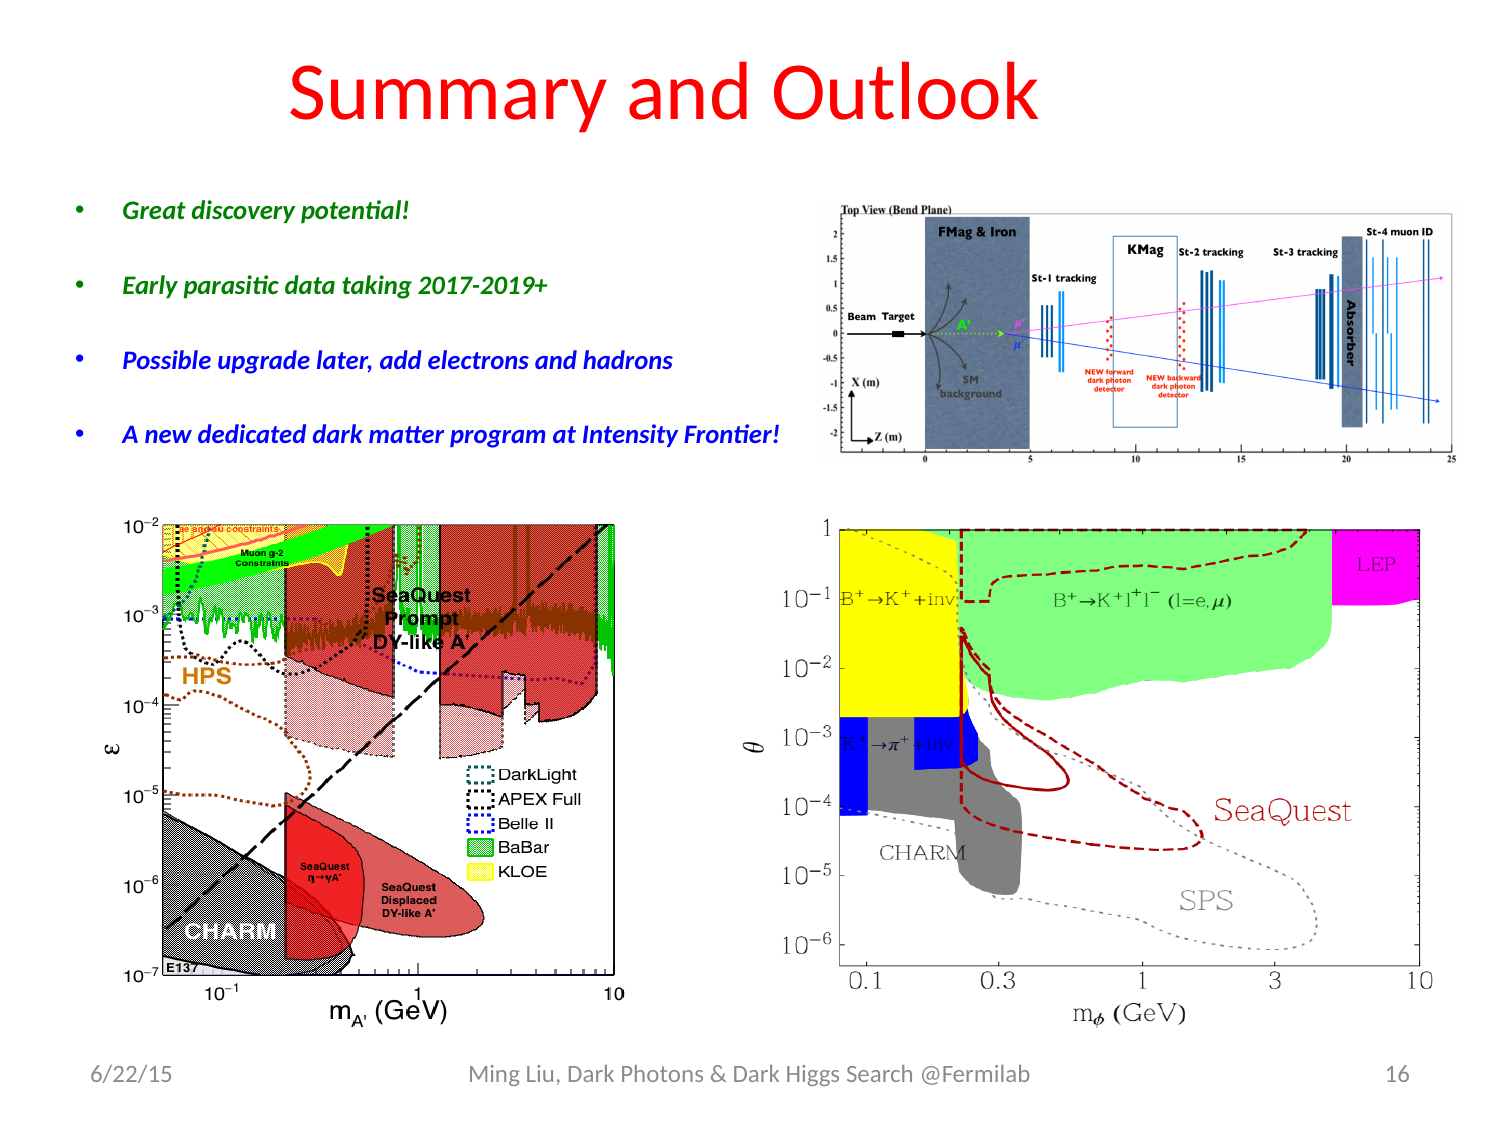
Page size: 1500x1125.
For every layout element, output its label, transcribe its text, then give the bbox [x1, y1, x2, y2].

list Great discovery potential! Early parasitic data taking 2017-2019+ Possible upgrade later, add electrons and hadrons A new dedicated dark matter program at Intensity Frontier! [60, 185, 800, 494]
title Summary and Outlook [254, 17, 1075, 155]
picture [732, 493, 1463, 1029]
picture [818, 198, 1463, 468]
picture [98, 510, 637, 1029]
slide_number 16 [1074, 1042, 1425, 1103]
footer Ming Liu, Dark Photons & Dark Higgs Search @Fermilab [425, 1042, 1074, 1103]
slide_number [75, 1042, 425, 1103]
